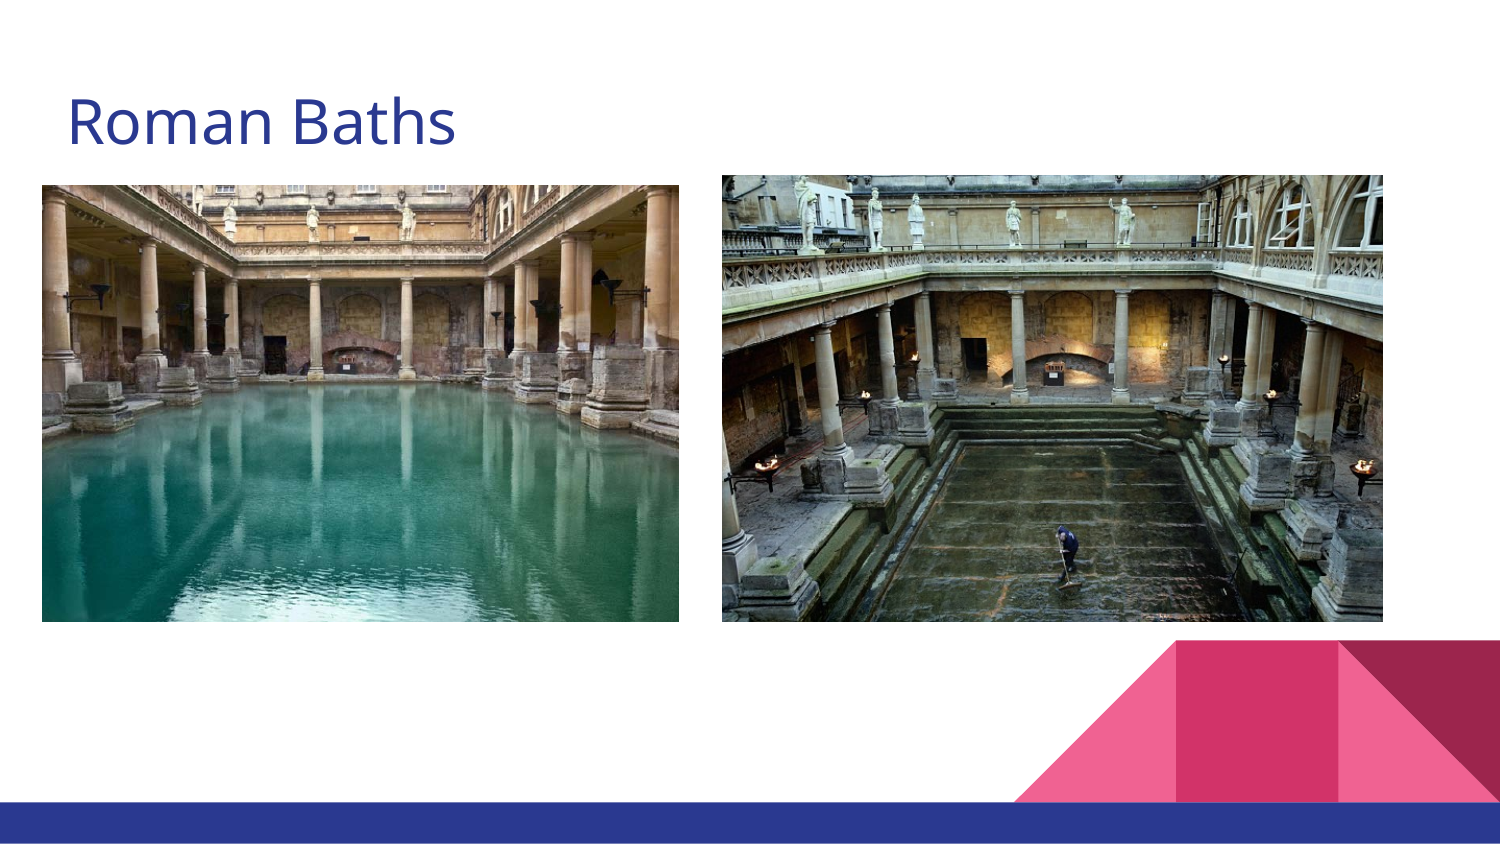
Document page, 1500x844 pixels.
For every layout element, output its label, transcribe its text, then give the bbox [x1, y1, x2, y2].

picture [41, 184, 680, 622]
title Roman Baths [51, 67, 1449, 167]
picture [721, 175, 1383, 622]
